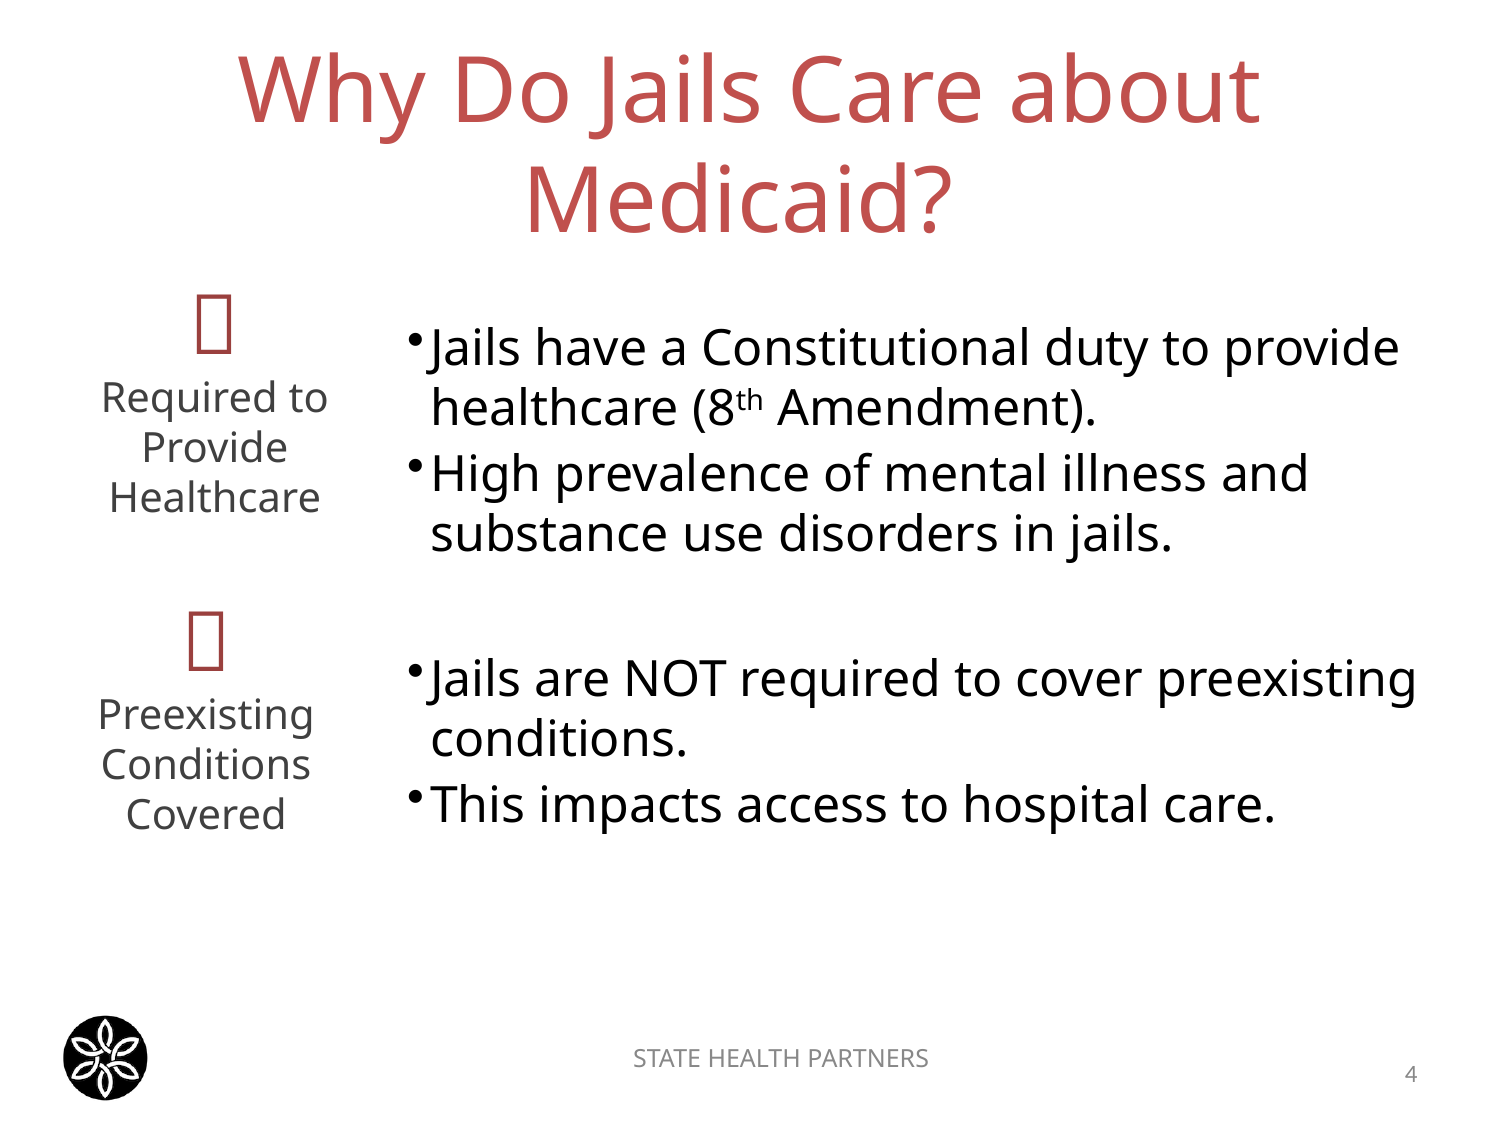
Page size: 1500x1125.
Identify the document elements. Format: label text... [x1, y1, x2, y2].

text_box  Preexisting Conditions Covered [26, 580, 386, 846]
title Why Do Jails Care about Medicaid? [74, 46, 1426, 235]
text_box  Required to Provide Healthcare [35, 263, 395, 529]
text_box STATE HEALTH PARTNERS [175, 1035, 1388, 1080]
picture [58, 1011, 152, 1104]
text_box Jails have a Constitutional duty to provide healthcare (8th Amendment). High prevalence of mental illness and substance use disorders in jails. Jails are NOT required to cover preexisting conditions. This impacts access to hospital care. [399, 308, 1465, 867]
slide_number 4 [1394, 1051, 1426, 1094]
